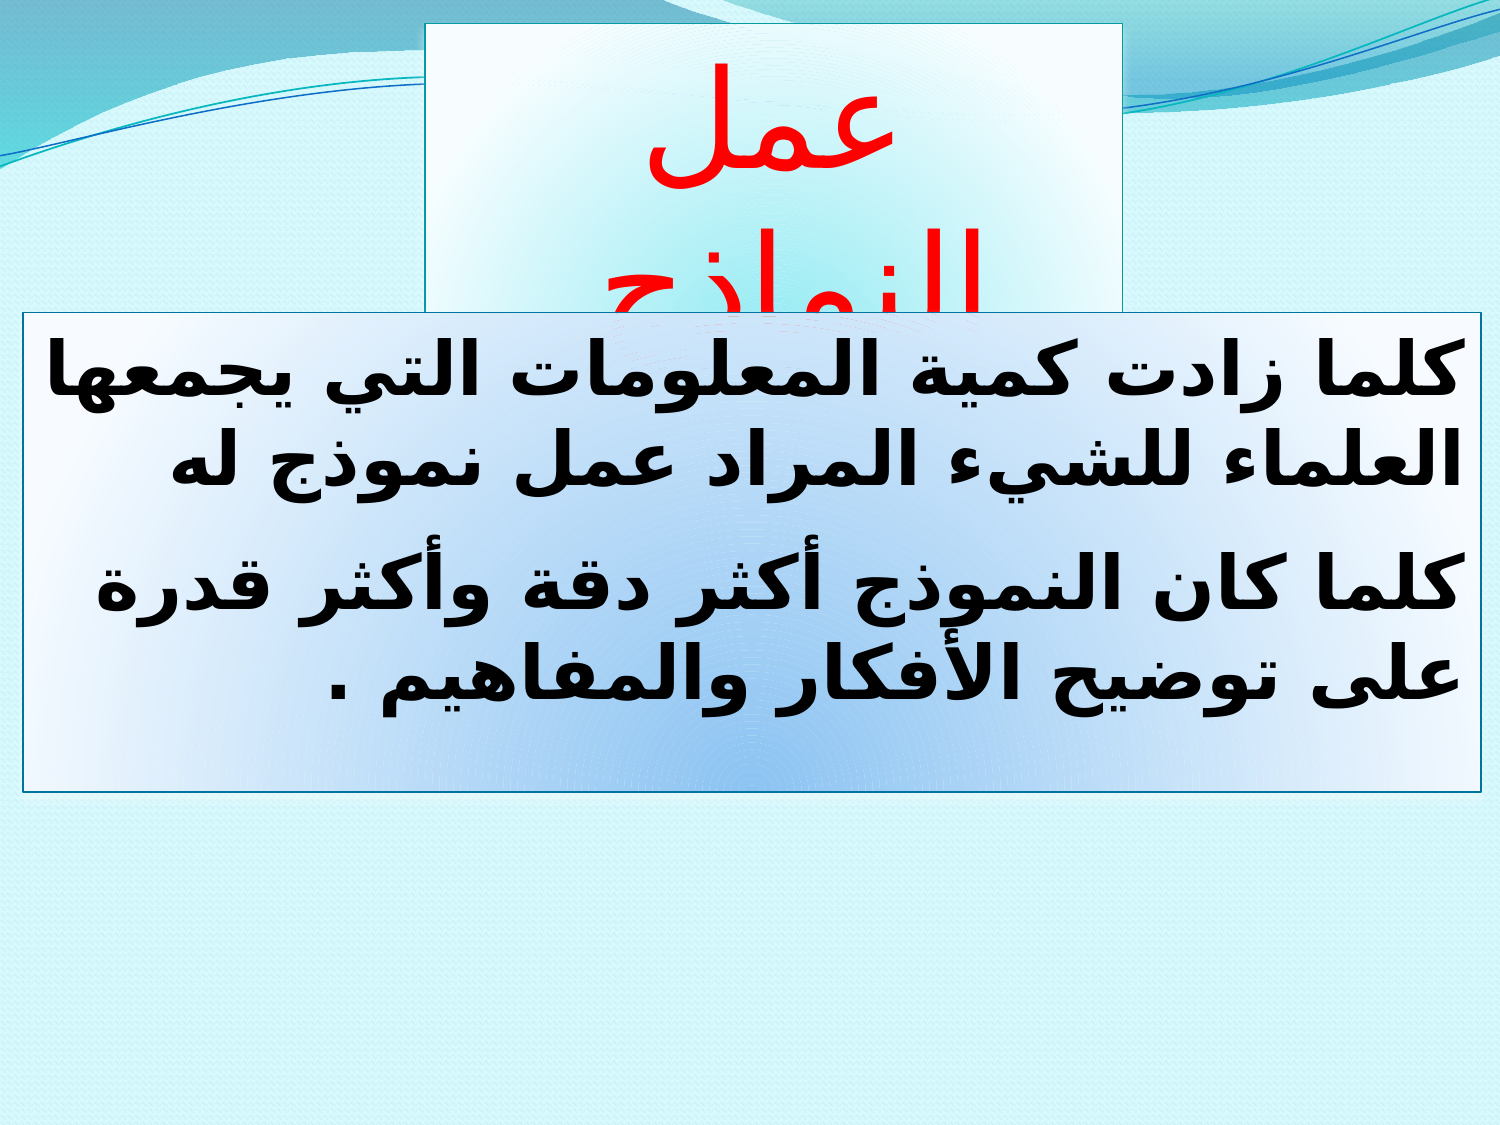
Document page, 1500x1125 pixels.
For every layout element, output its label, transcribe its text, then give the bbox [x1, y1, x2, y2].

text_box عمل النماذج [424, 23, 1123, 311]
text_box كلما زادت كمية المعلومات التي يجمعها العلماء للشيء المراد عمل نموذج له كلما كان النموذج أكثر دقة وأكثر قدرة على توضيح الأفكار والمفاهيم . [22, 312, 1482, 793]
